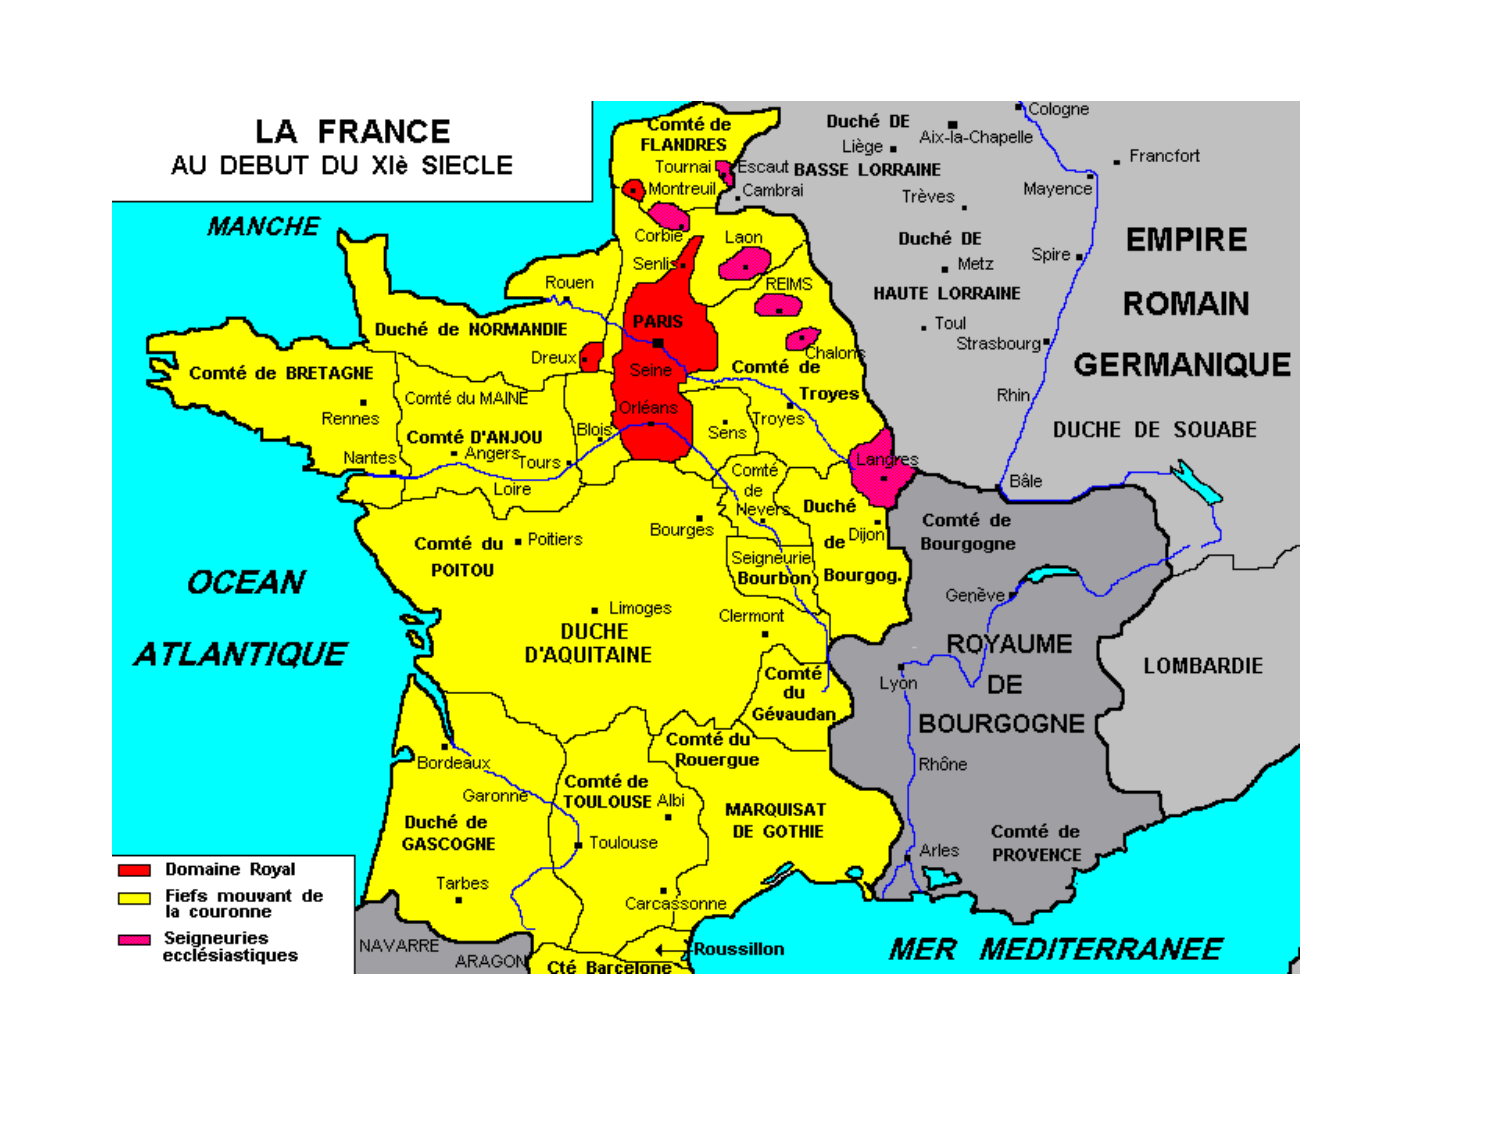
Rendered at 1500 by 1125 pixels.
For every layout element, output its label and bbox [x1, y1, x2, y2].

picture [111, 101, 1300, 974]
